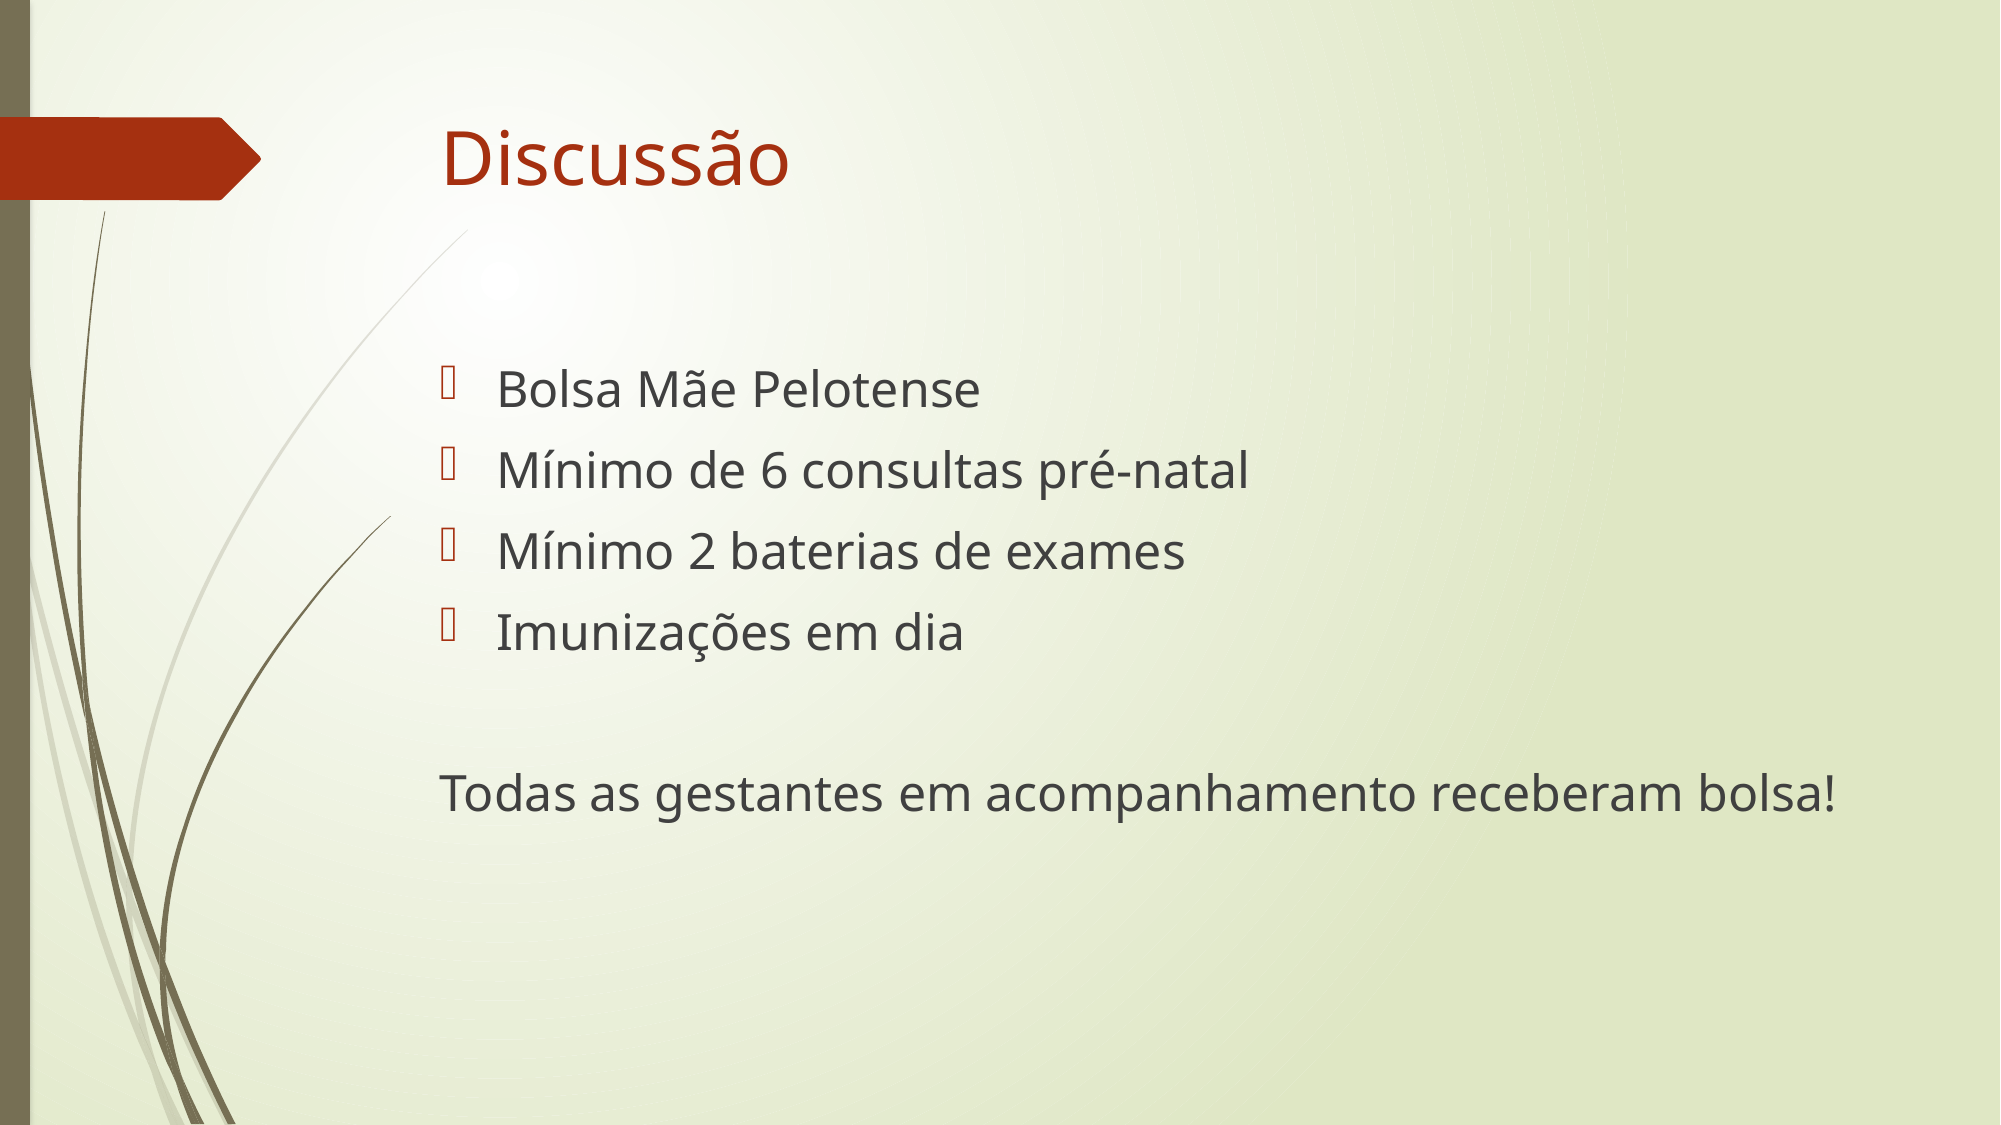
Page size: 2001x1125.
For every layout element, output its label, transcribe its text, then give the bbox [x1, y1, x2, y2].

list Bolsa Mãe Pelotense Mínimo de 6 consultas pré-natal Mínimo 2 baterias de exames Imunizações em dia Todas as gestantes em acompanhamento receberam bolsa! [424, 350, 1888, 1125]
title Discussão [425, 102, 1888, 313]
